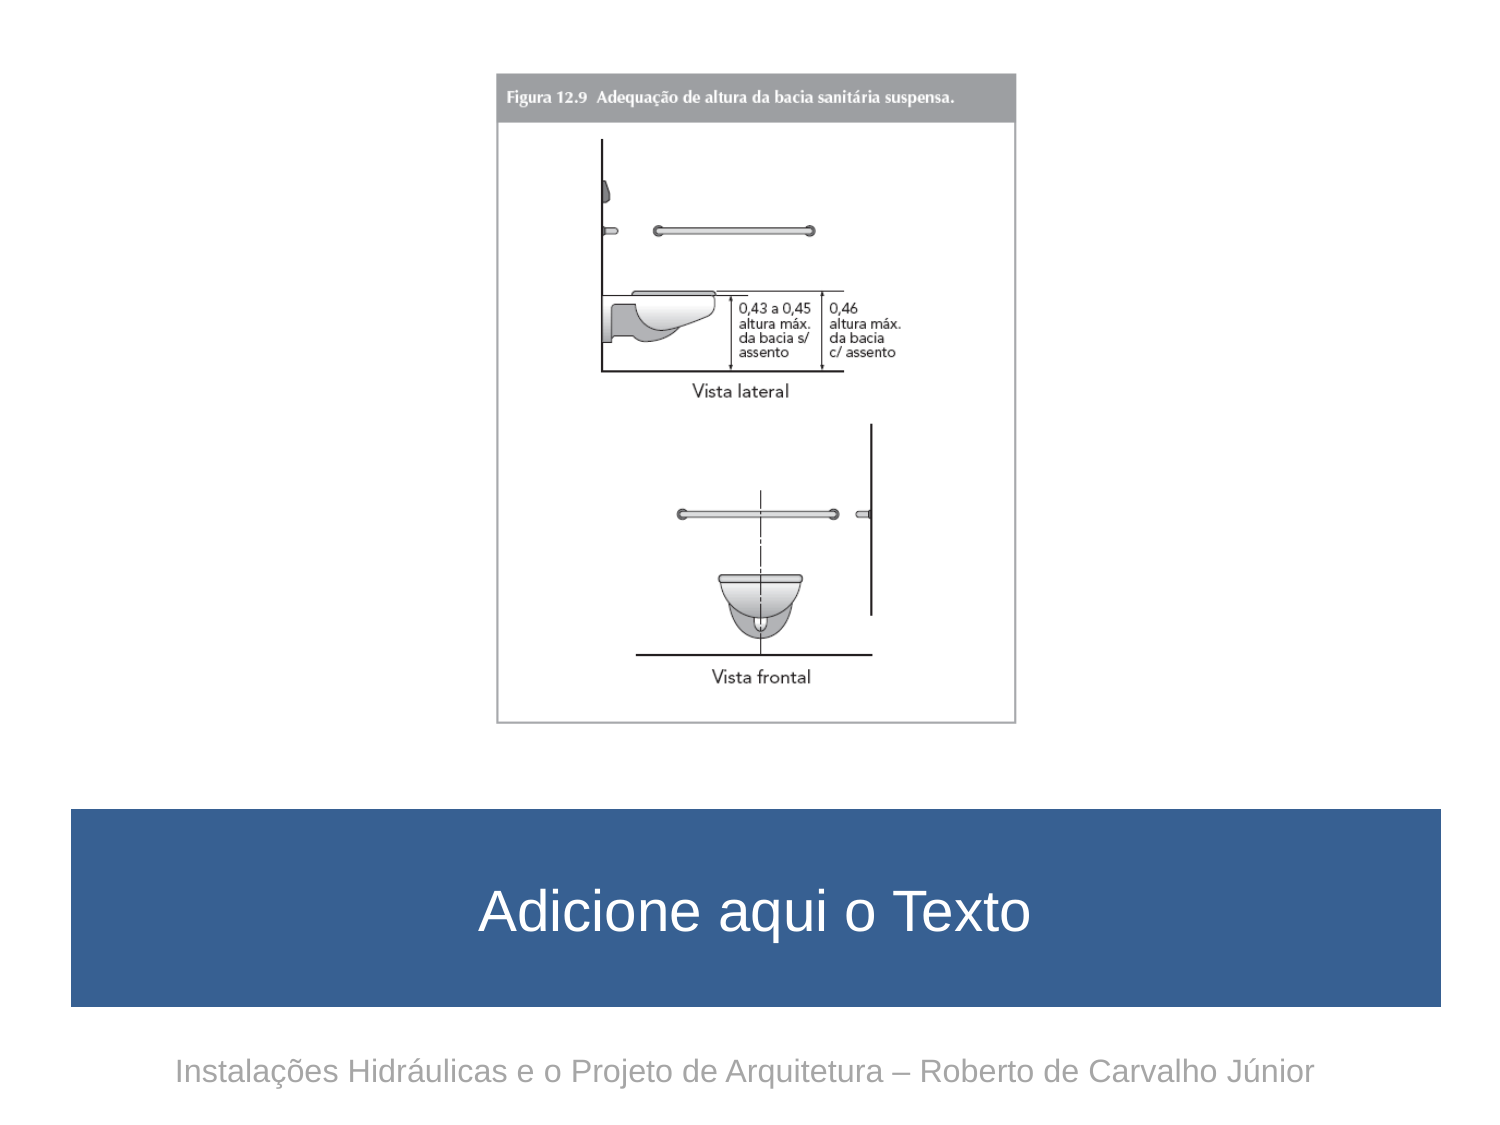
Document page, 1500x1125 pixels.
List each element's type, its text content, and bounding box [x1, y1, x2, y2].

picture [479, 67, 1024, 738]
text_box Adicione aqui o Texto [70, 808, 1442, 1008]
footer Instalações Hidráulicas e o Projeto de Arquitetura – Roberto de Carvalho Júnior [0, 1042, 1500, 1103]
